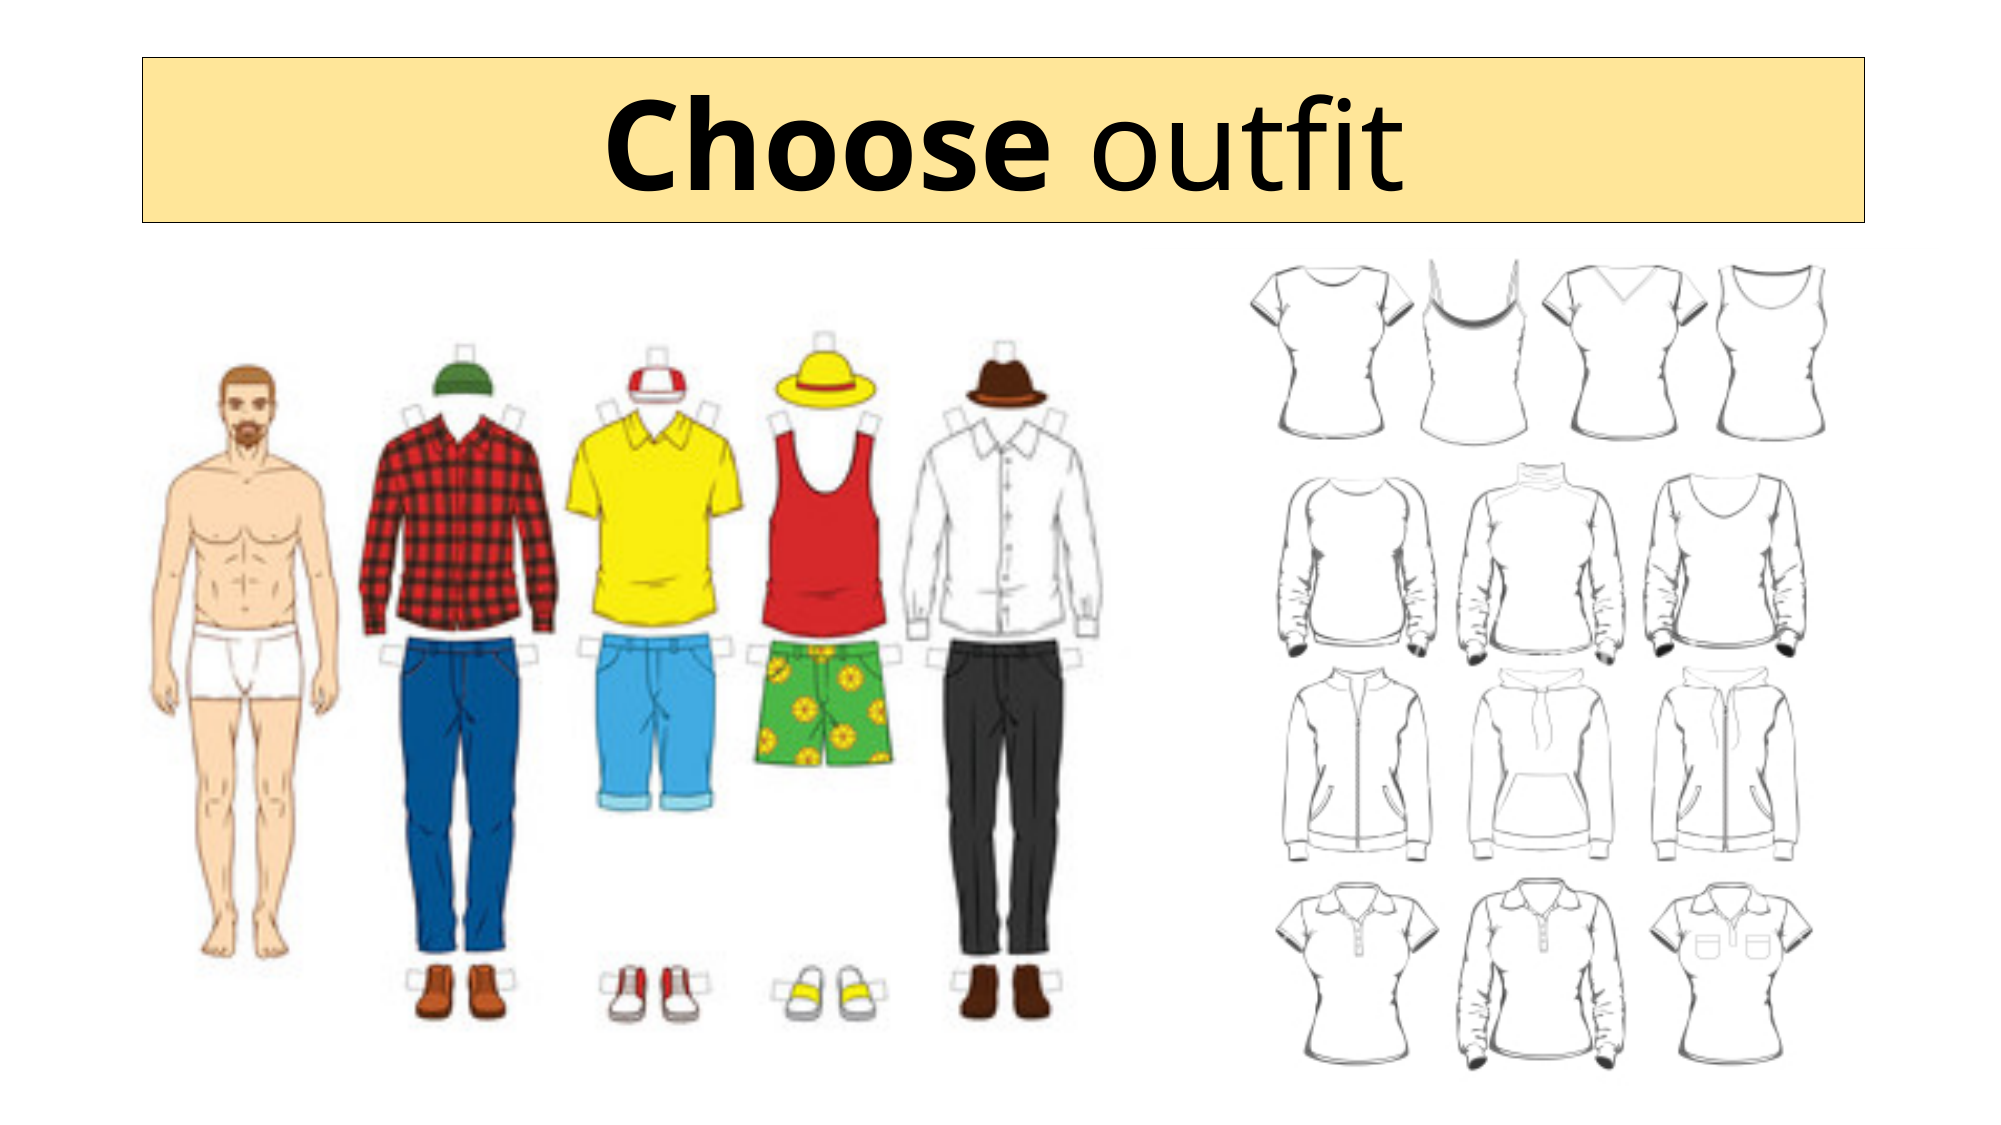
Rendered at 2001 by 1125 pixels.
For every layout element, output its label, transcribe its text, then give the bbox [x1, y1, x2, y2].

picture [63, 247, 1939, 1086]
text_box Choose outfit [142, 57, 1865, 223]
